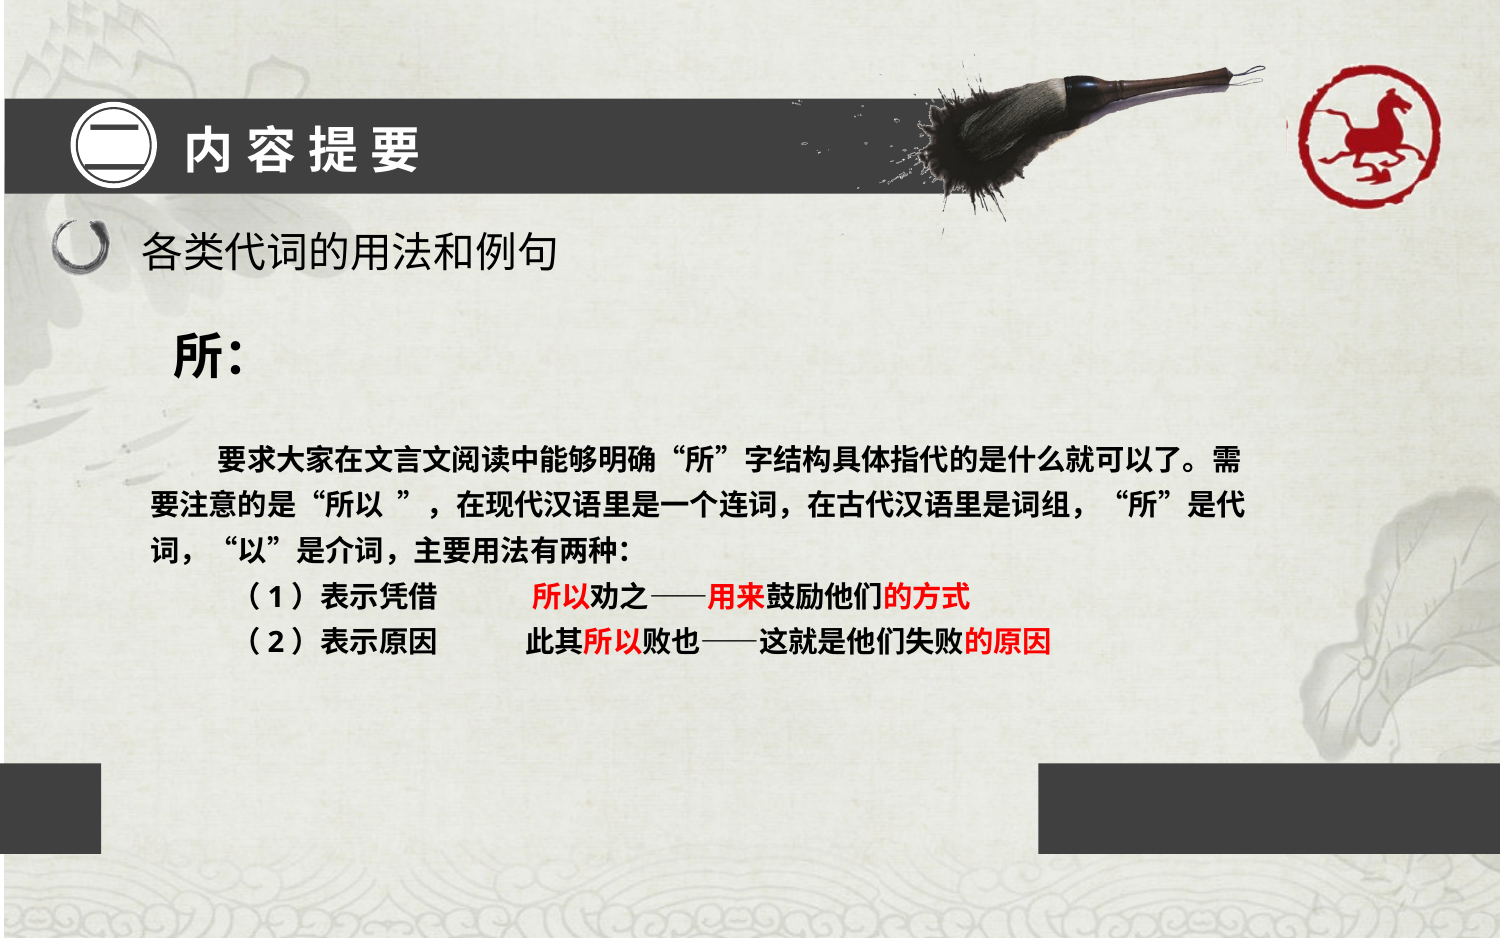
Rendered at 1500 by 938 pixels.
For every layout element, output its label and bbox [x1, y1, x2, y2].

text_box [0, 762, 4, 855]
picture [4, 0, 1500, 938]
